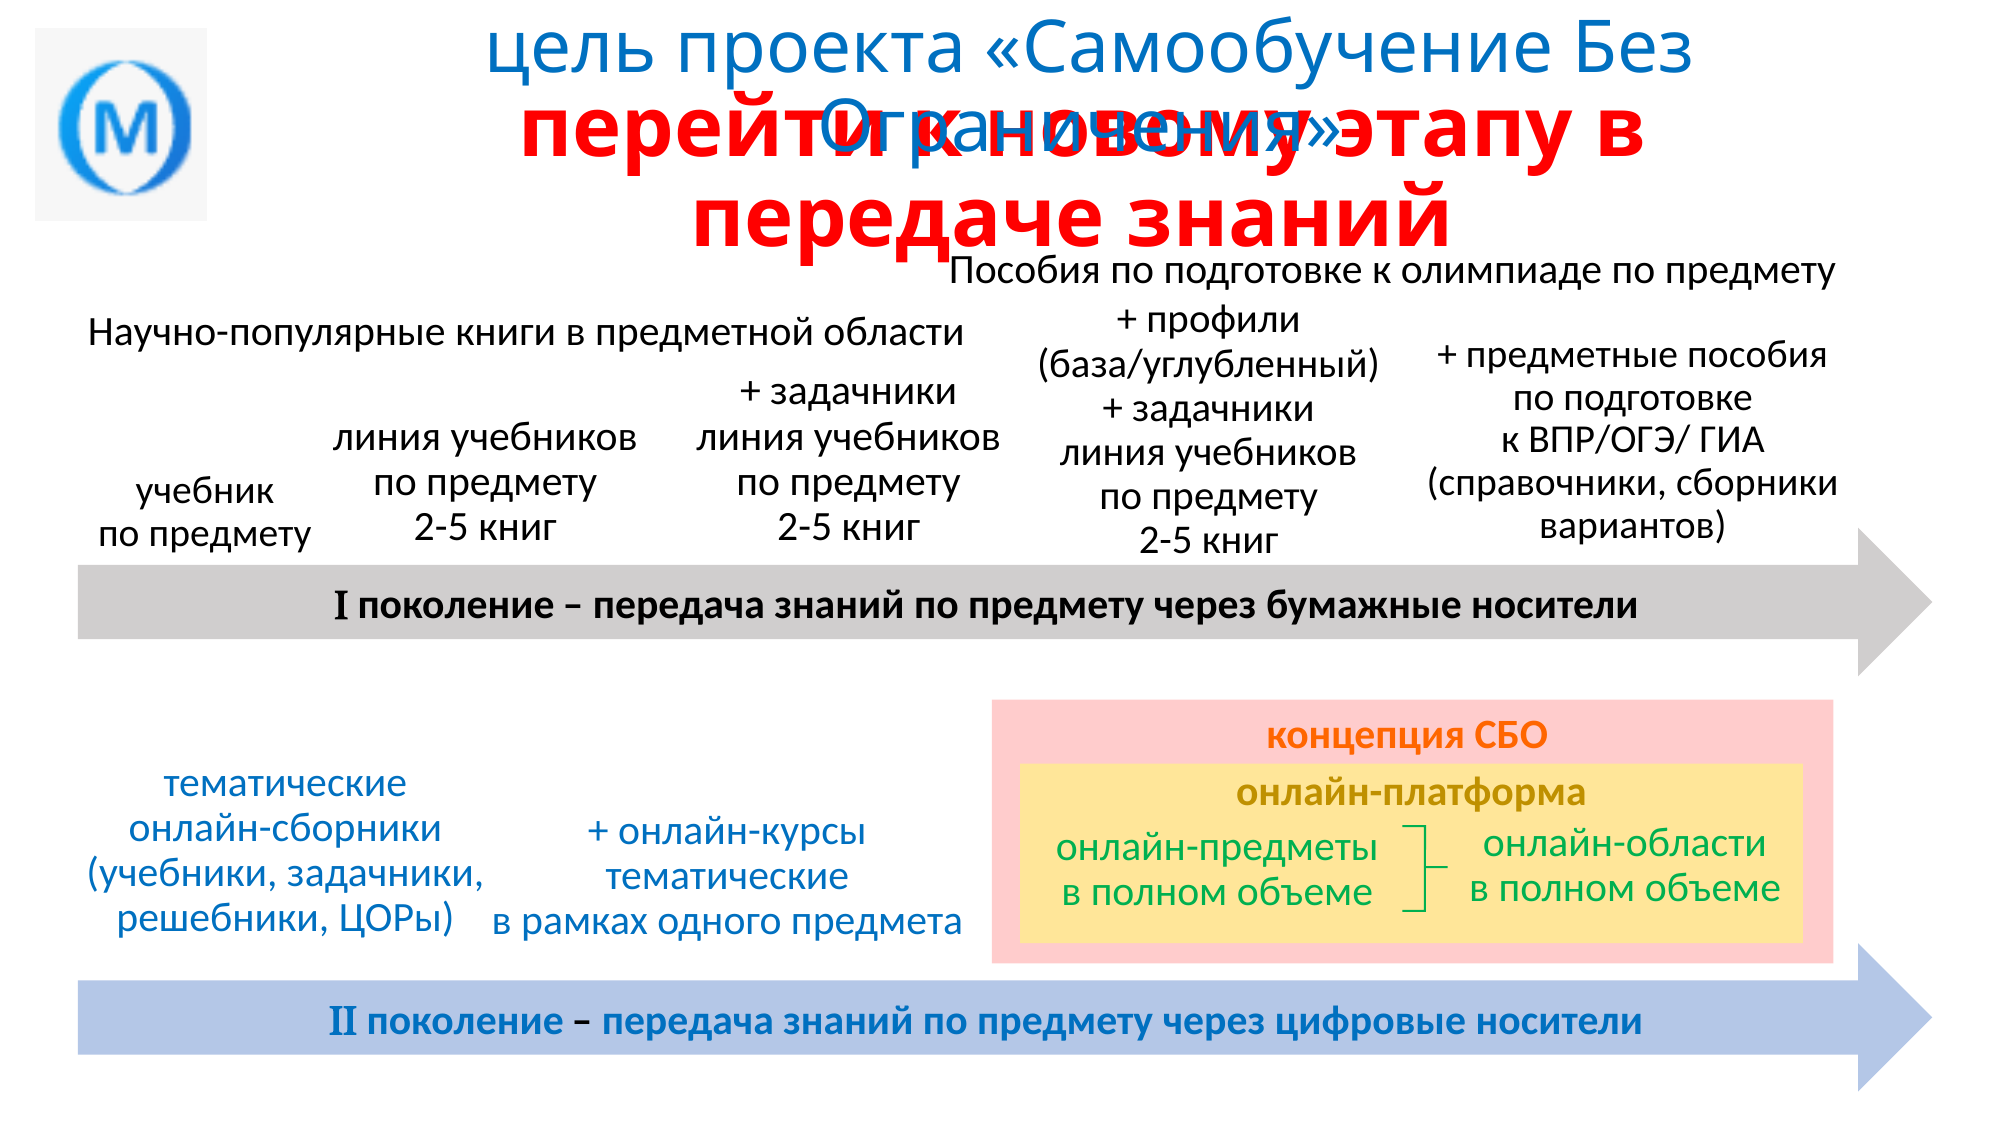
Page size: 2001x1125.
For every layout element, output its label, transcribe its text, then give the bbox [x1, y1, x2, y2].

title перейти к новому этапу в передаче знаний [317, 144, 1849, 219]
text_box цель проекта «Самообучение Без Ограничения» [312, 33, 1849, 144]
picture [35, 28, 207, 222]
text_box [52, 239, 1933, 1092]
